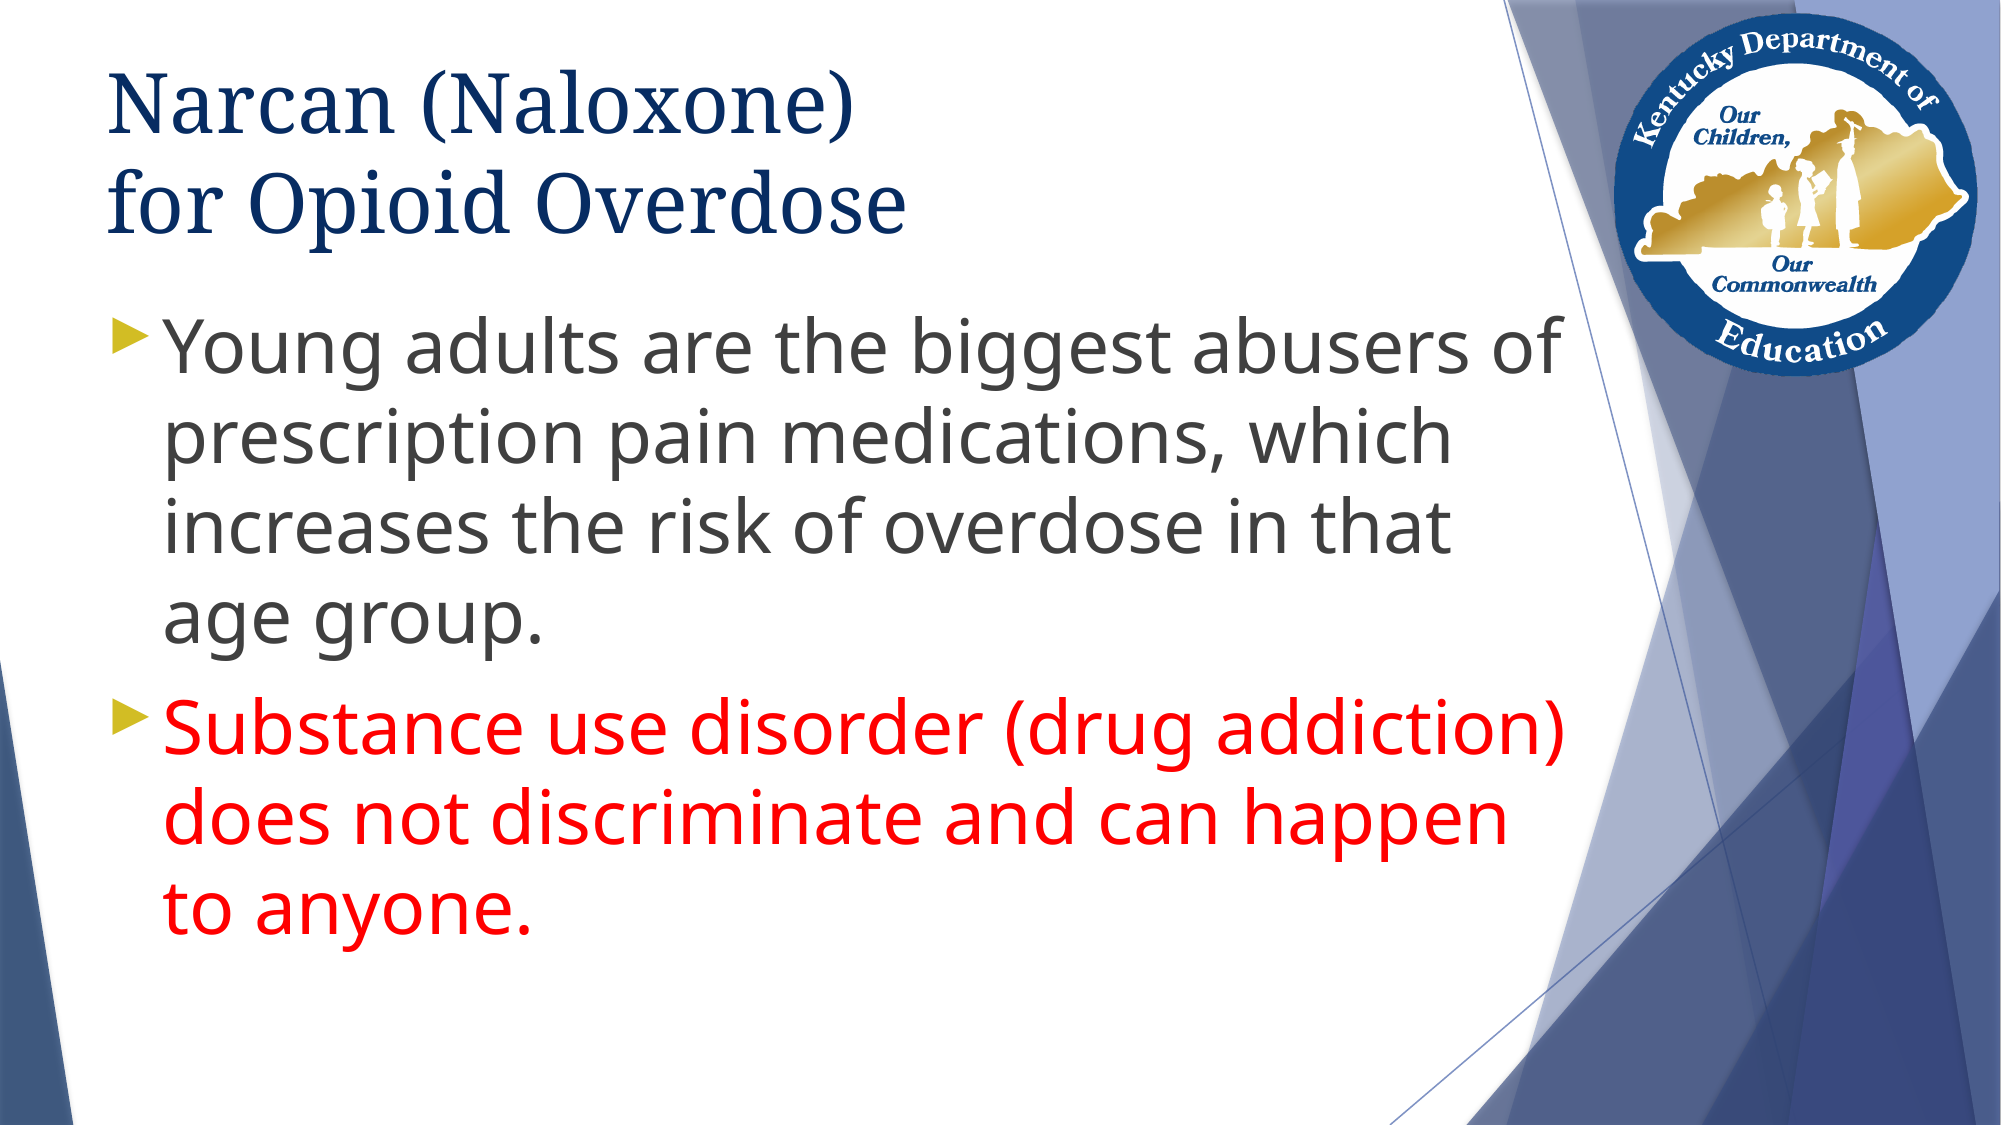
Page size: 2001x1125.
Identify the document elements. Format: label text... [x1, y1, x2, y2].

list Young adults are the biggest abusers of prescription pain medications, which increases the risk of overdose in that age group. Substance use disorder (drug addiction) does not discriminate and can happen to anyone. [91, 290, 1599, 1095]
title Narcan (Naloxone) for Opioid Overdose [91, 42, 1502, 259]
picture [1598, 0, 1989, 390]
